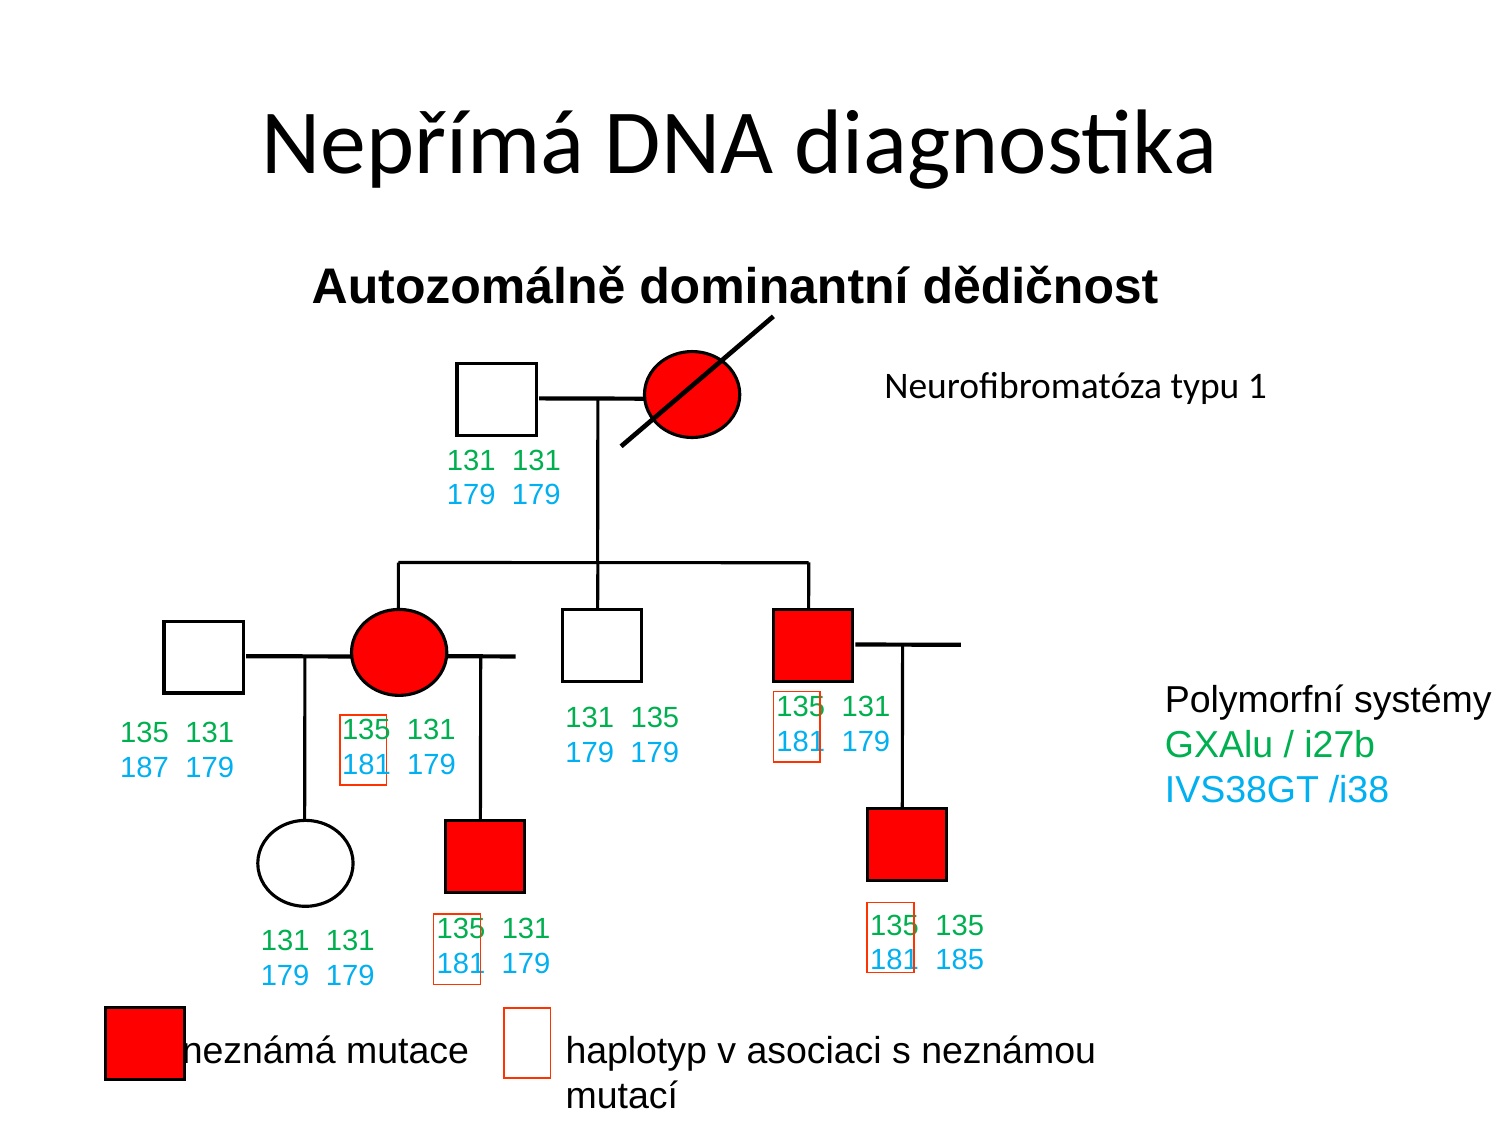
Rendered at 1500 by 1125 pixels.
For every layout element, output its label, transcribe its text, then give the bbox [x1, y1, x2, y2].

title Nepřímá DNA diagnostika [64, 42, 1415, 231]
text_box Autozomálně dominantní dědičnost [296, 246, 1174, 314]
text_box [105, 316, 1500, 1001]
text_box [105, 1008, 185, 1080]
text_box neznámá mutace [167, 1018, 484, 1124]
text_box [503, 1009, 551, 1079]
text_box haplotyp v asociaci s neznámou mutací [550, 1018, 1172, 1124]
